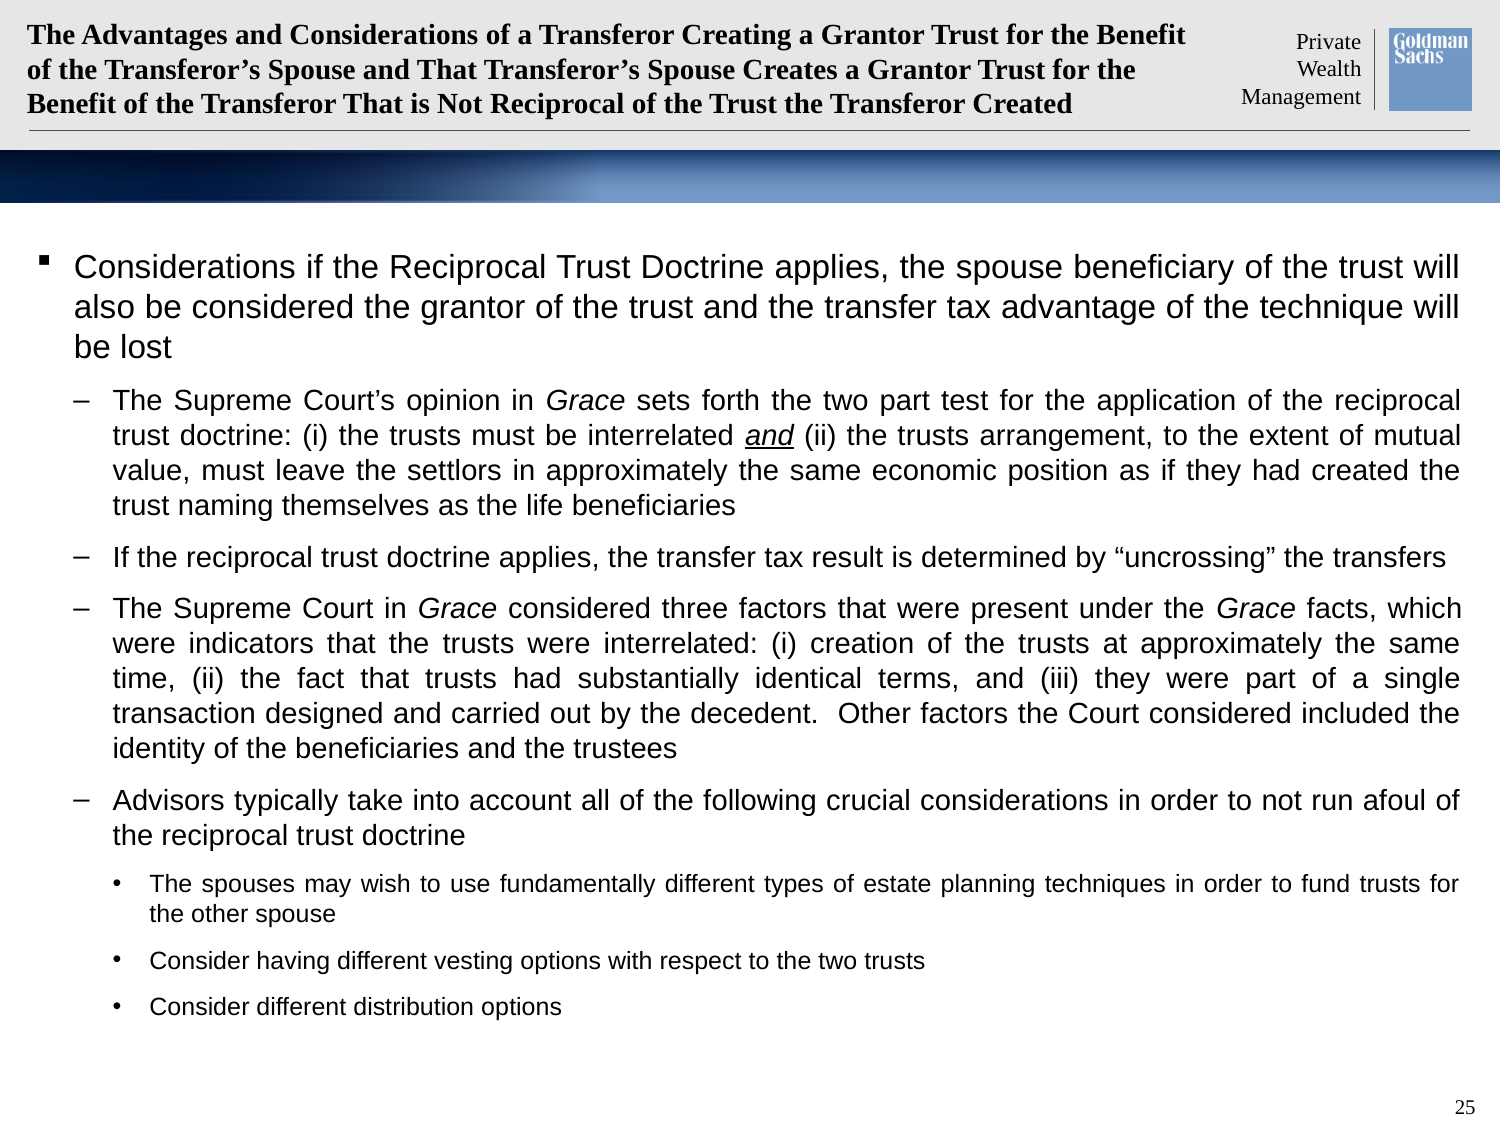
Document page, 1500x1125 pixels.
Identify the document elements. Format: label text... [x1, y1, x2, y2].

slide_number 24 [1429, 1093, 1476, 1125]
picture [0, 150, 1500, 203]
list Considerations if the Reciprocal Trust Doctrine applies, the spouse beneficiary of the trust will also be considered the grantor of the trust and the transfer tax advantage of the technique will be lost The Supreme Court’s opinion in Grace sets forth the two part test for the application of the reciprocal trust doctrine: (i) the trusts must be interrelated and (ii) the trusts arrangement, to the extent of mutual value, must leave the settlors in approximately the same economic position as if they had created the trust naming themselves as the life beneficiaries If the reciprocal trust doctrine applies, the transfer tax result is determined by “uncrossing” the transfers The Supreme Court in Grace considered three factors that were present under the Grace facts, which were indicators that the trusts were interrelated: (i) creation of the trusts at approximately the same time, (ii) the fact that trusts had substantially identical terms, and (iii) they were part of a single transaction designed and carried out by the decedent. Other factors the Court considered included the identity of the beneficiaries and the trustees Advisors typically take into account all of the following crucial considerations in order to not run afoul of the reciprocal trust doctrine The spouses may wish to use fundamentally different types of estate planning techniques in order to fund trusts for the other spouse Consider having different vesting options with respect to the two trusts Consider different distribution options [29, 237, 1471, 1075]
picture [1389, 28, 1472, 111]
title The Advantages and Considerations of a Transferor Creating a Grantor Trust for the Benefit of the Transferor’s Spouse and That Transferor’s Spouse Creates a Grantor Trust for the Benefit of the Transferor That is Not Reciprocal of the Trust the Transferor Created [26, 12, 1213, 120]
